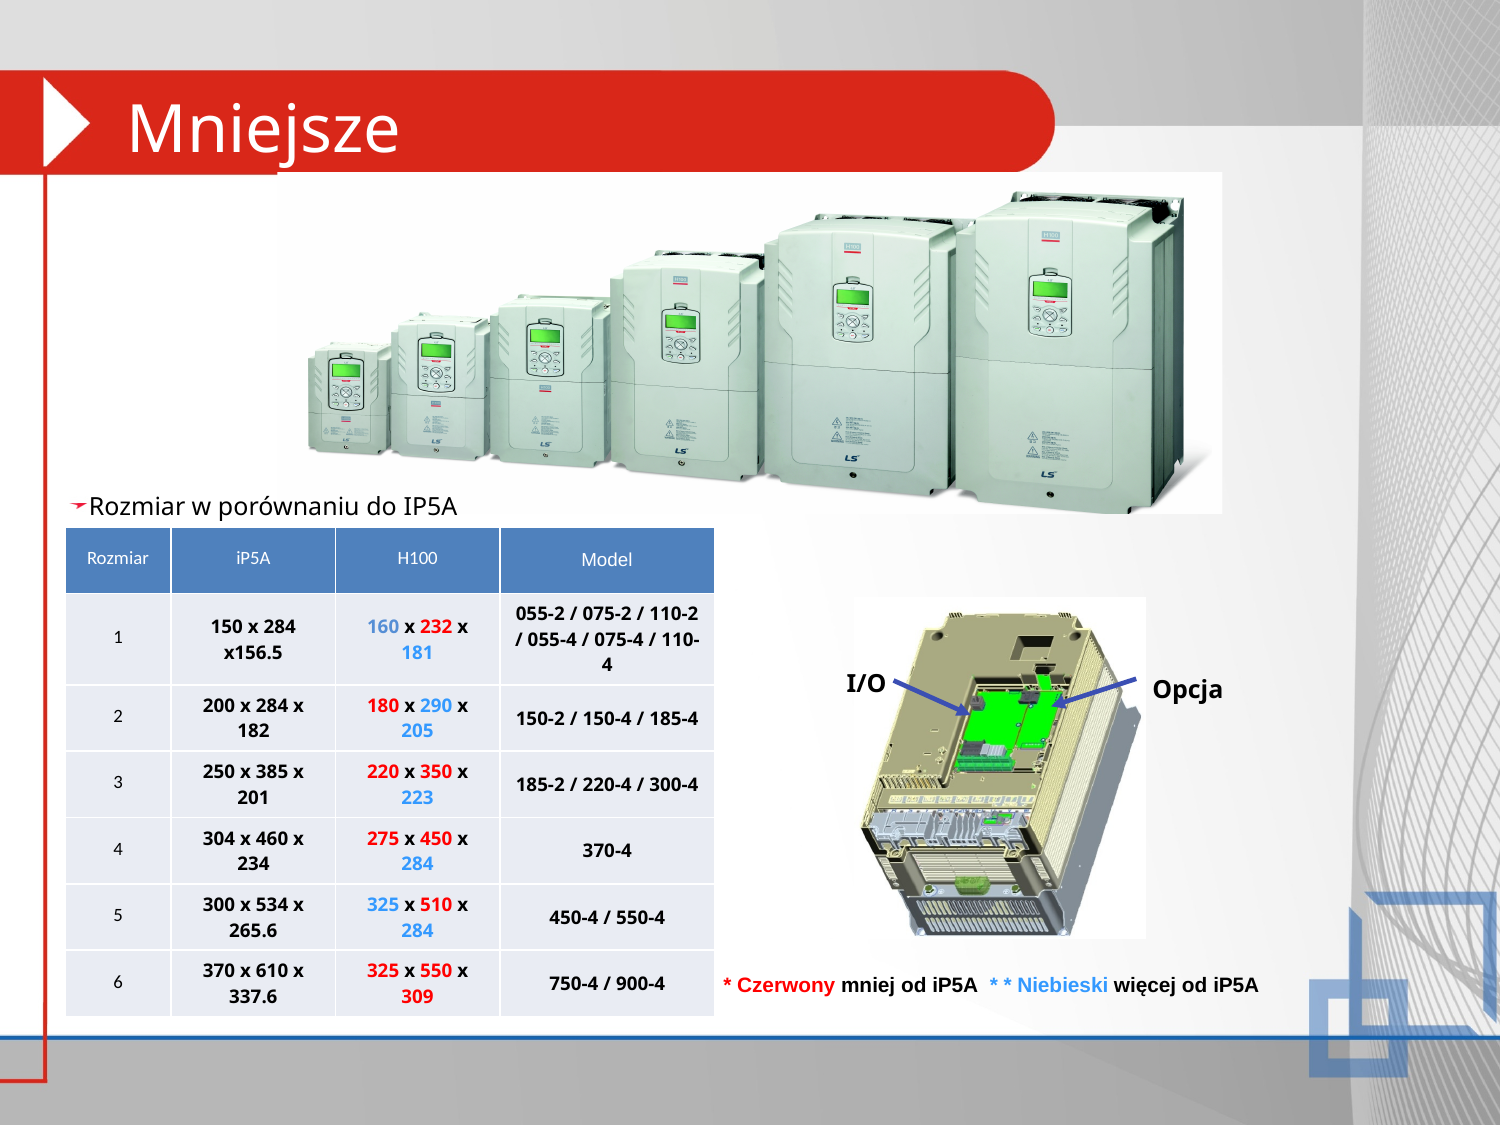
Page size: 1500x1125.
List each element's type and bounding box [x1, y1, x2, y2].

text_box [844, 597, 1238, 939]
picture [0, 0, 1500, 1125]
